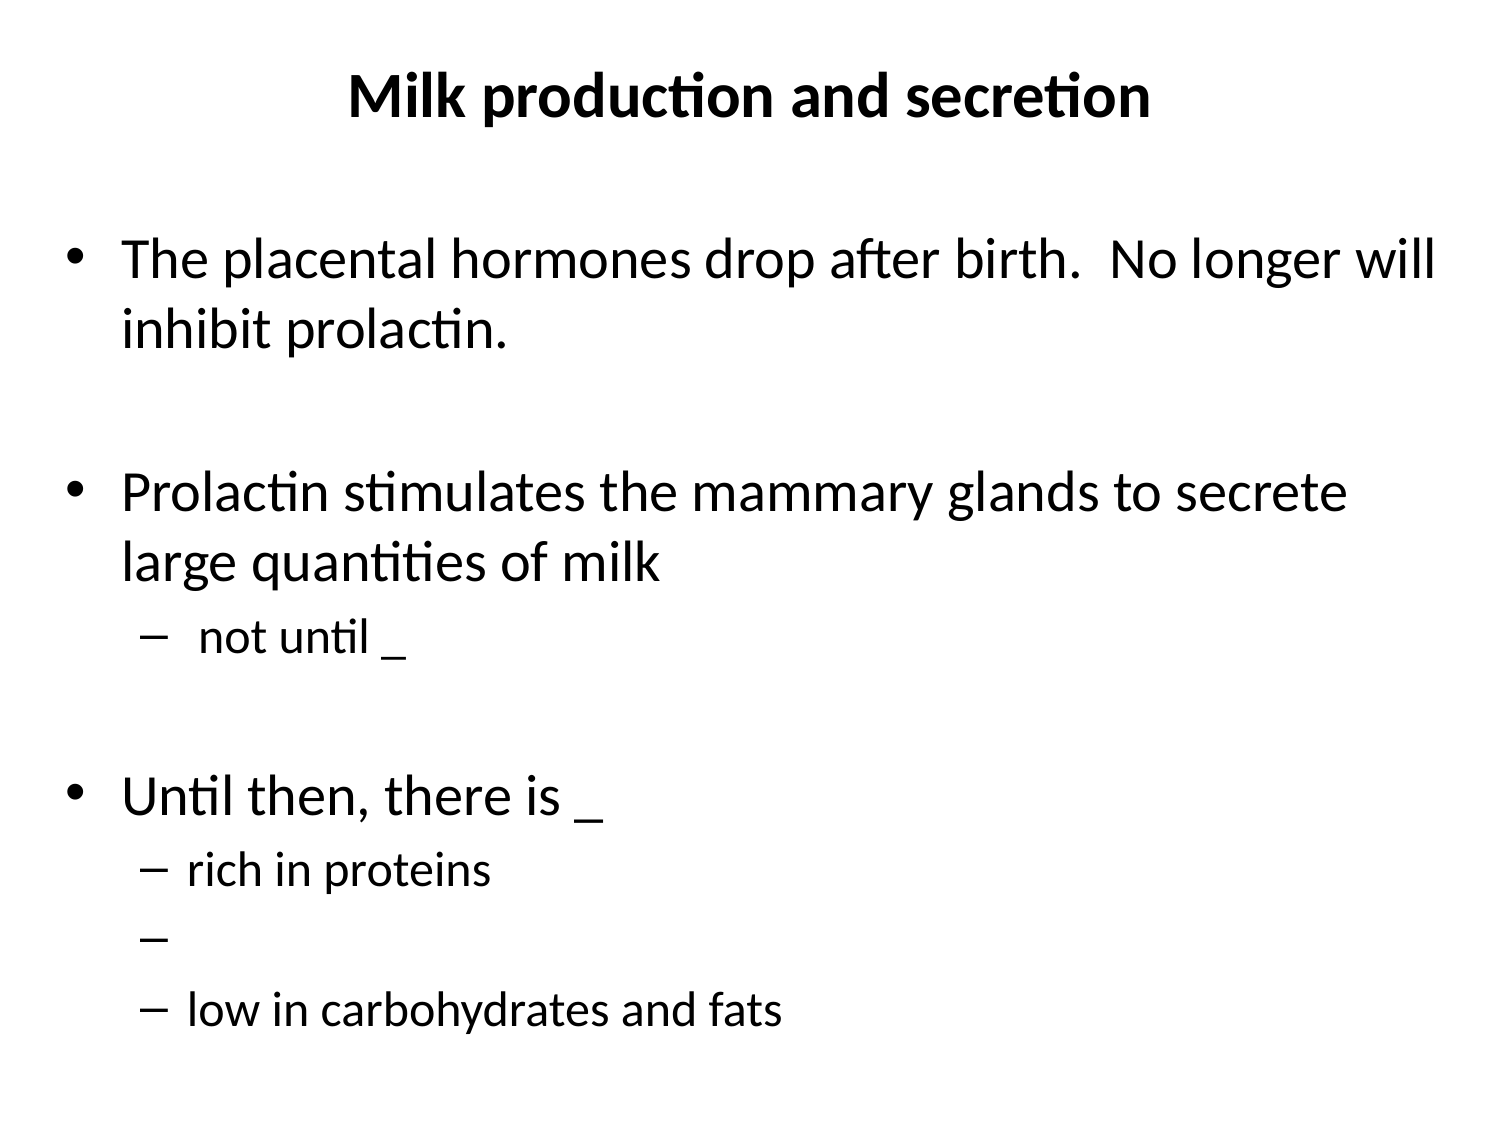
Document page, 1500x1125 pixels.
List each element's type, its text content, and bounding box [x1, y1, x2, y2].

list The placental hormones drop after birth. No longer will inhibit prolactin. Prolactin stimulates the mammary glands to secrete large quantities of milk not until _ Until then, there is _ rich in proteins low in carbohydrates and fats [50, 212, 1463, 1063]
title Milk production and secretion [37, 45, 1463, 138]
